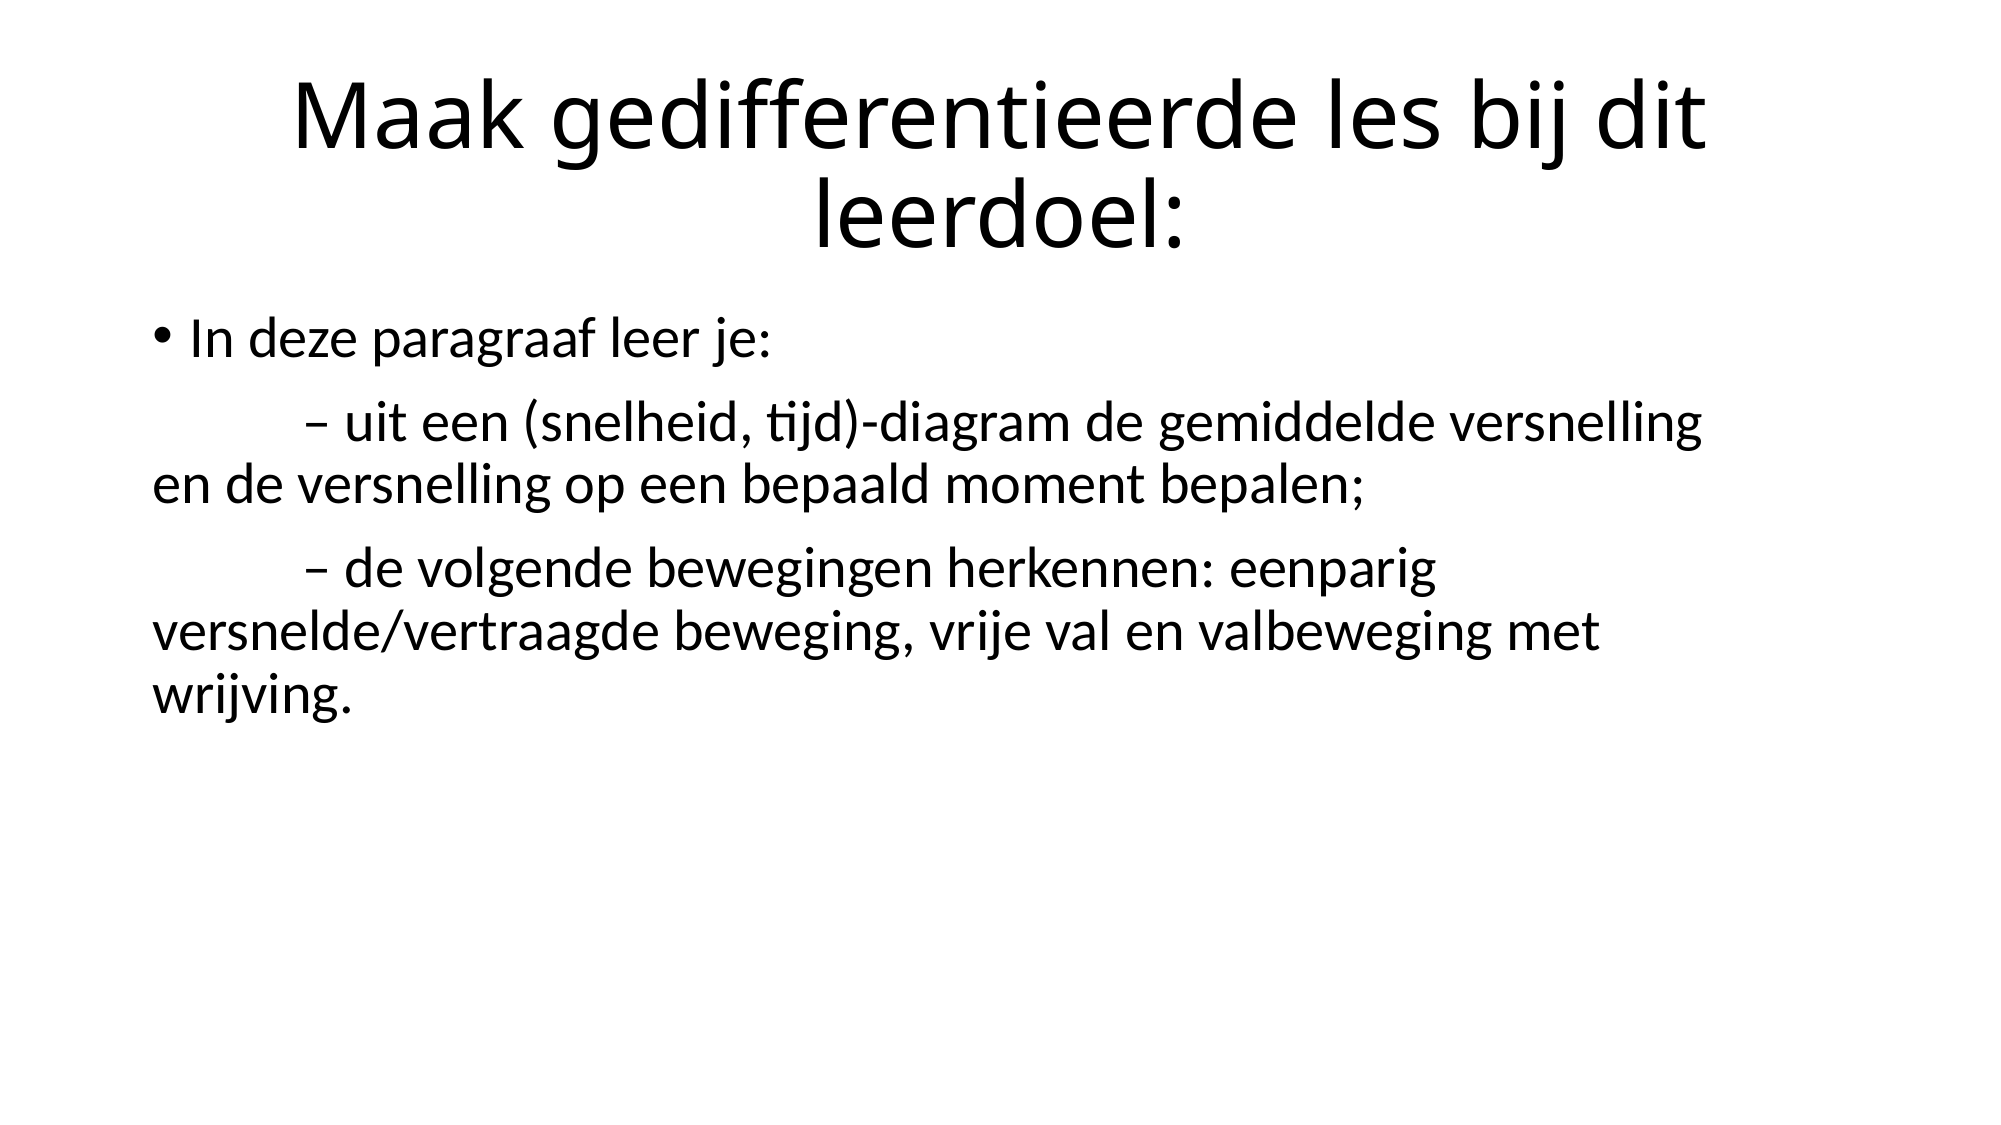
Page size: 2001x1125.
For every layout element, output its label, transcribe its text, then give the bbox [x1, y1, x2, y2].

title Maak gedifferentieerde les bij dit leerdoel: [137, 59, 1863, 278]
list In deze paragraaf leer je: – uit een (snelheid, tijd)-diagram de gemiddelde versnelling en de versnelling op een bepaald moment bepalen; – de volgende bewegingen herkennen: eenparig versnelde/vertraagde beweging, vrije val en valbeweging met wrijving. [137, 299, 1863, 1014]
